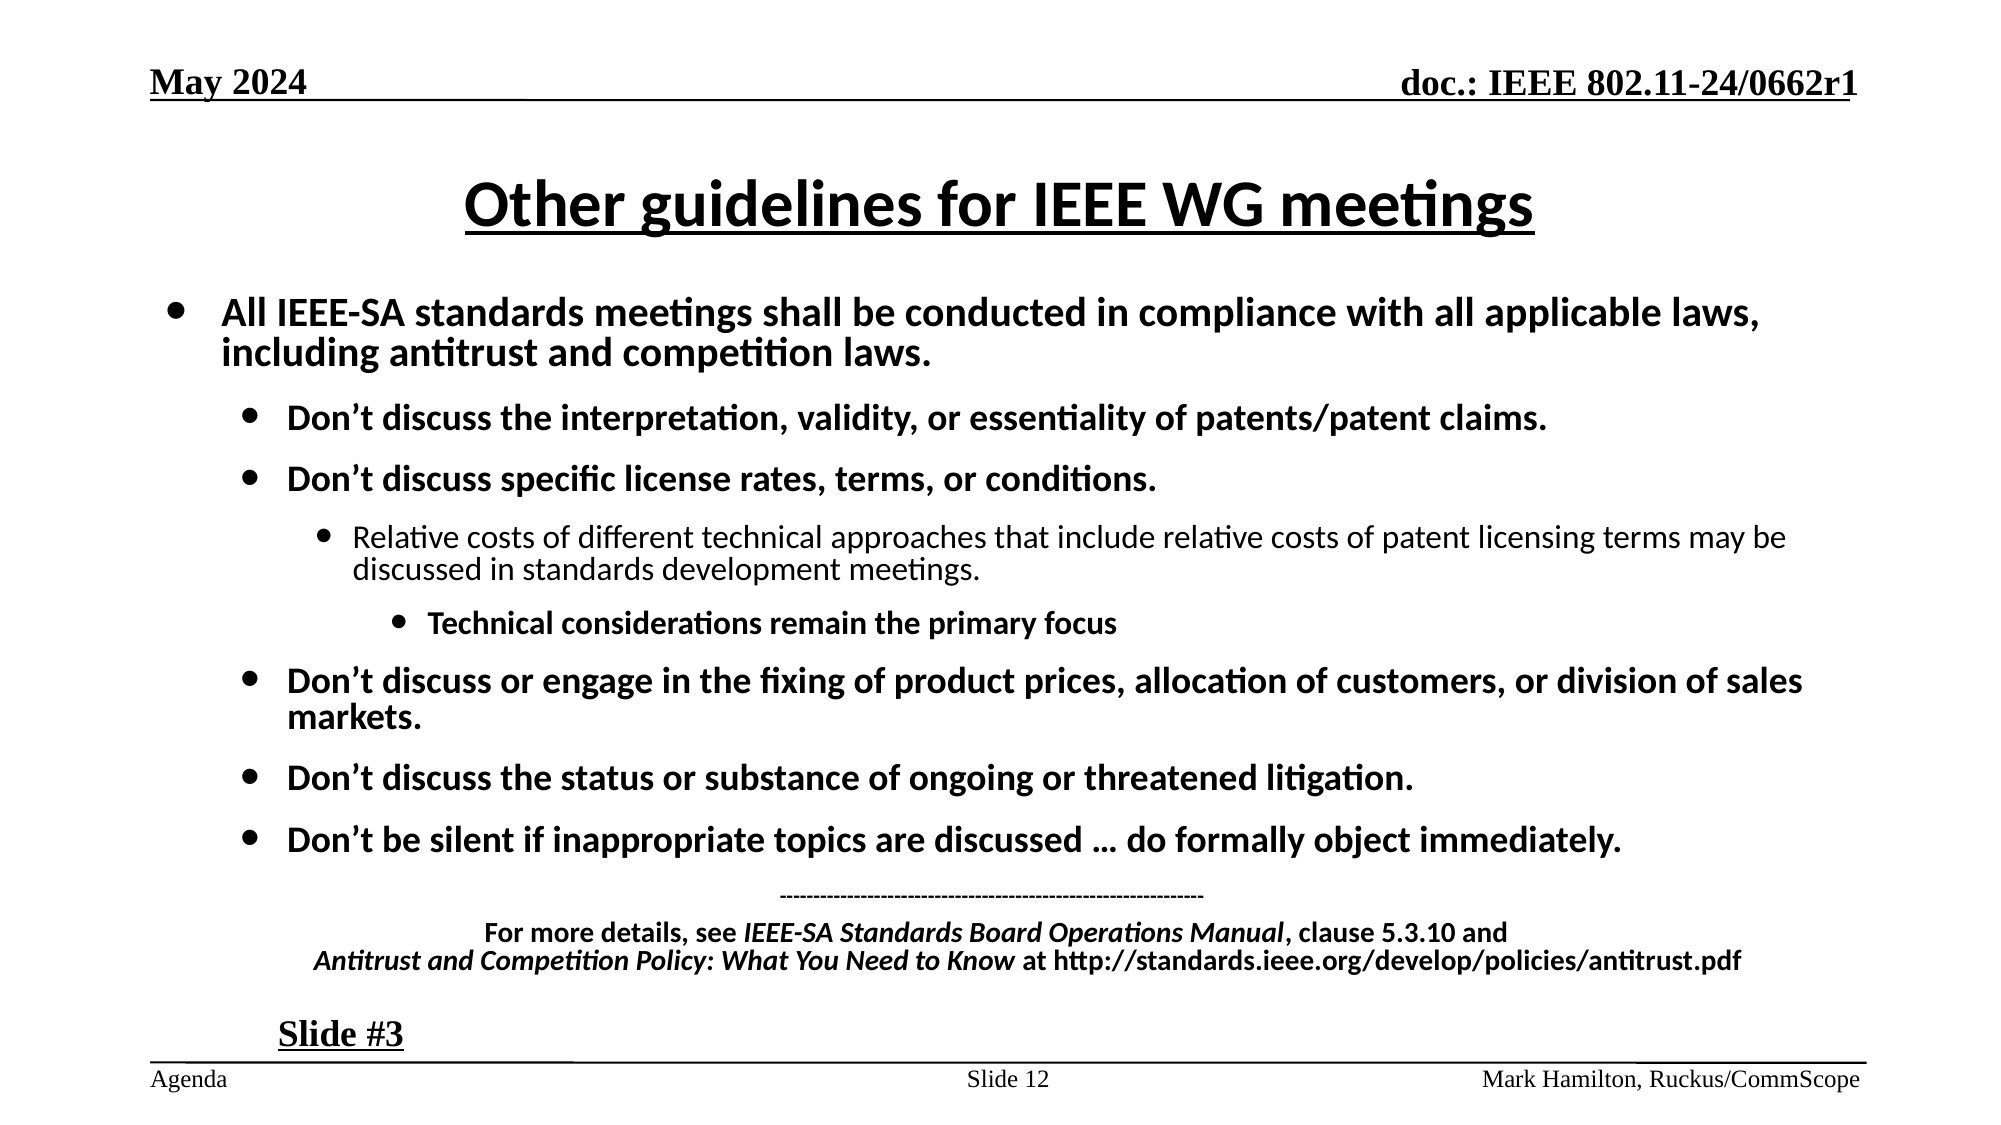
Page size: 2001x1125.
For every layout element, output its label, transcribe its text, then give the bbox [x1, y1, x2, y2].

list All IEEE-SA standards meetings shall be conducted in compliance with all applicable laws, including antitrust and competition laws. Don’t discuss the interpretation, validity, or essentiality of patents/patent claims. Don’t discuss specific license rates, terms, or conditions. Relative costs of different technical approaches that include relative costs of patent licensing terms may be discussed in standards development meetings. Technical considerations remain the primary focus Don’t discuss or engage in the fixing of product prices, allocation of customers, or division of sales markets. Don’t discuss the status or substance of ongoing or threatened litigation. Don’t be silent if inappropriate topics are discussed … do formally object immediately. --------------------------------------------------------------- For more details, see IEEE-SA Standards Board Operations Manual, clause 5.3.10 and Antitrust and Competition Policy: What You Need to Know at http://standards.ieee.org/develop/policies/antitrust.pdf [149, 286, 1850, 1000]
title Other guidelines for IEEE WG meetings [149, 112, 1850, 286]
text_box Slide #3 [263, 1001, 420, 1062]
slide_number Slide 12 [950, 1061, 1067, 1123]
